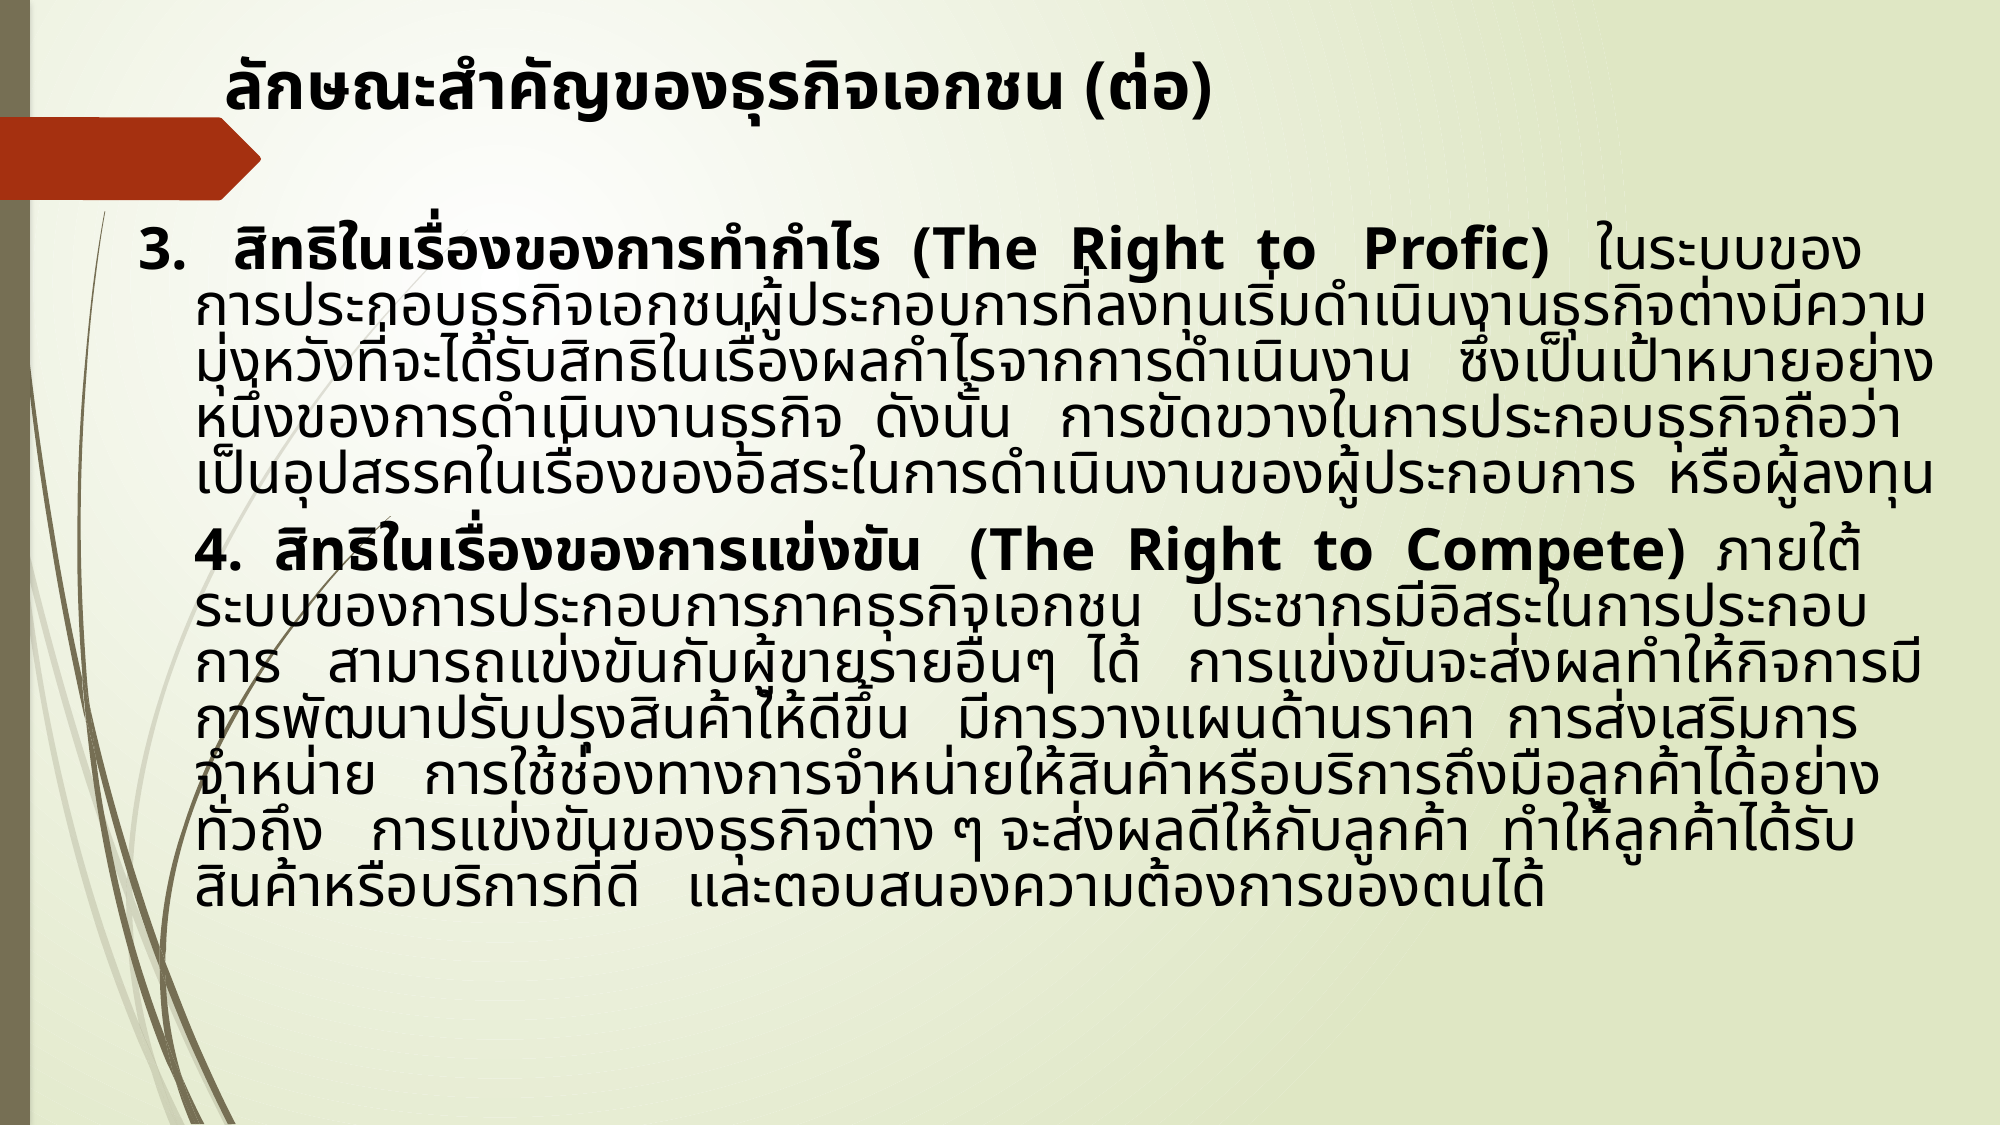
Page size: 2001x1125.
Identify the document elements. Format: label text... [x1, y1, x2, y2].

list 3. สิทธิในเรื่องของการทำกำไร (The Right to Profic) ในระบบของการประกอบธุรกิจเอกชนผู้ประกอบการที่ลงทุนเริ่มดำเนินงานธุรกิจต่างมีความมุ่งหวังที่จะได้รับสิทธิในเรื่องผลกำไรจากการดำเนินงาน ซึ่งเป็นเป้าหมายอย่างหนึ่งของการดำเนินงานธุรกิจ ดังนั้น การขัดขวางในการประกอบธุรกิจถือว่าเป็นอุปสรรคในเรื่องของอิสระในการดำเนินงานของผู้ประกอบการ หรือผู้ลงทุน 4. สิทธิในเรื่องของการแข่งขัน (The Right to Compete) ภายใต้ระบบของการประกอบการภาคธุรกิจเอกชน ประชากรมีอิสระในการประกอบการ สามารถแข่งขันกับผู้ขายรายอื่นๆ ได้ การแข่งขันจะส่งผลทำให้กิจการมีการพัฒนาปรับปรุงสินค้าให้ดีขึ้น มีการวางแผนด้านราคา การส่งเสริมการจำหน่าย การใช้ช่องทางการจำหน่ายให้สินค้าหรือบริการถึงมือลูกค้าได้อย่างทั่วถึง การแข่งขันของธุรกิจต่าง ๆ จะส่งผลดีให้กับลูกค้า ทำให้ลูกค้าได้รับสินค้าหรือบริการที่ดี และตอบสนองความต้องการของตนได้ [123, 217, 1953, 838]
title ลักษณะสำคัญของธุรกิจเอกชน (ต่อ) [209, 35, 1672, 131]
